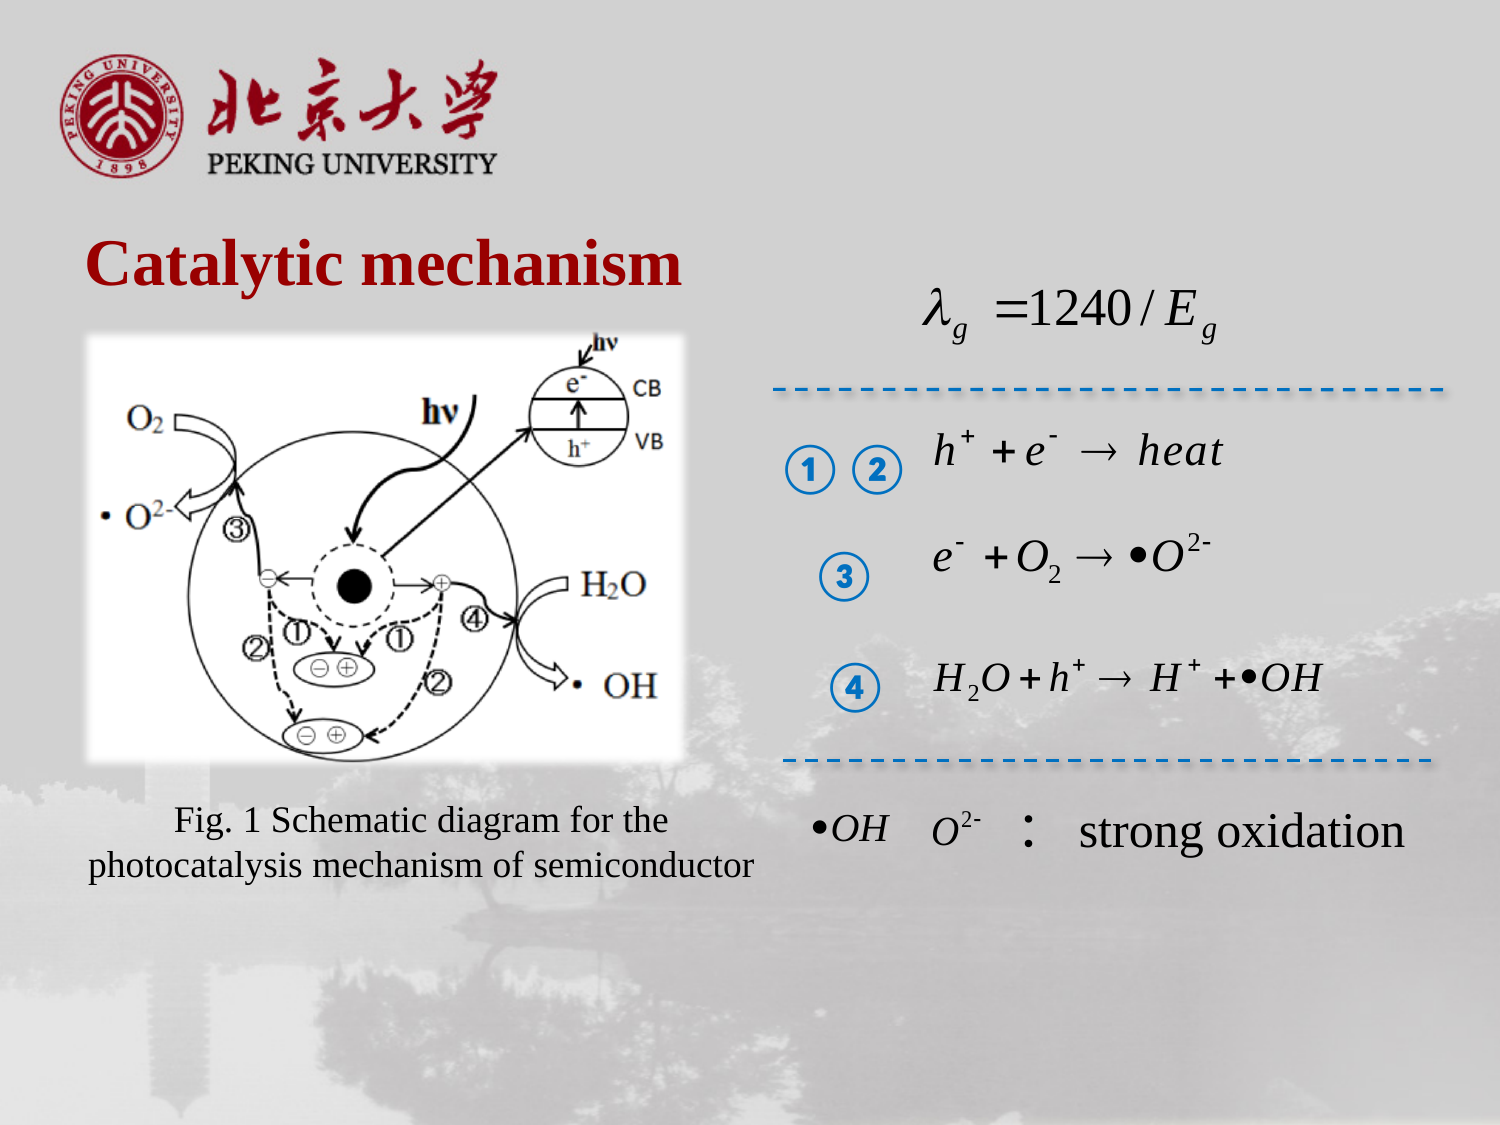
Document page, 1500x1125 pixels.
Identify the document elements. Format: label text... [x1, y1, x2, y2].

text_box ③ [789, 534, 900, 610]
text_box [926, 521, 1228, 592]
picture [0, 0, 1500, 1125]
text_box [926, 800, 995, 857]
text_box ：strong oxidation [994, 790, 1428, 866]
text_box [808, 805, 902, 852]
text_box ①② [762, 428, 927, 504]
text_box Catalytic mechanism [58, 190, 727, 327]
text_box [925, 645, 1332, 709]
text_box ④ [808, 646, 881, 721]
text_box Fig. 1 Schematic diagram for the photocatalysis mechanism of semiconductor [58, 787, 785, 893]
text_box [926, 415, 1228, 477]
